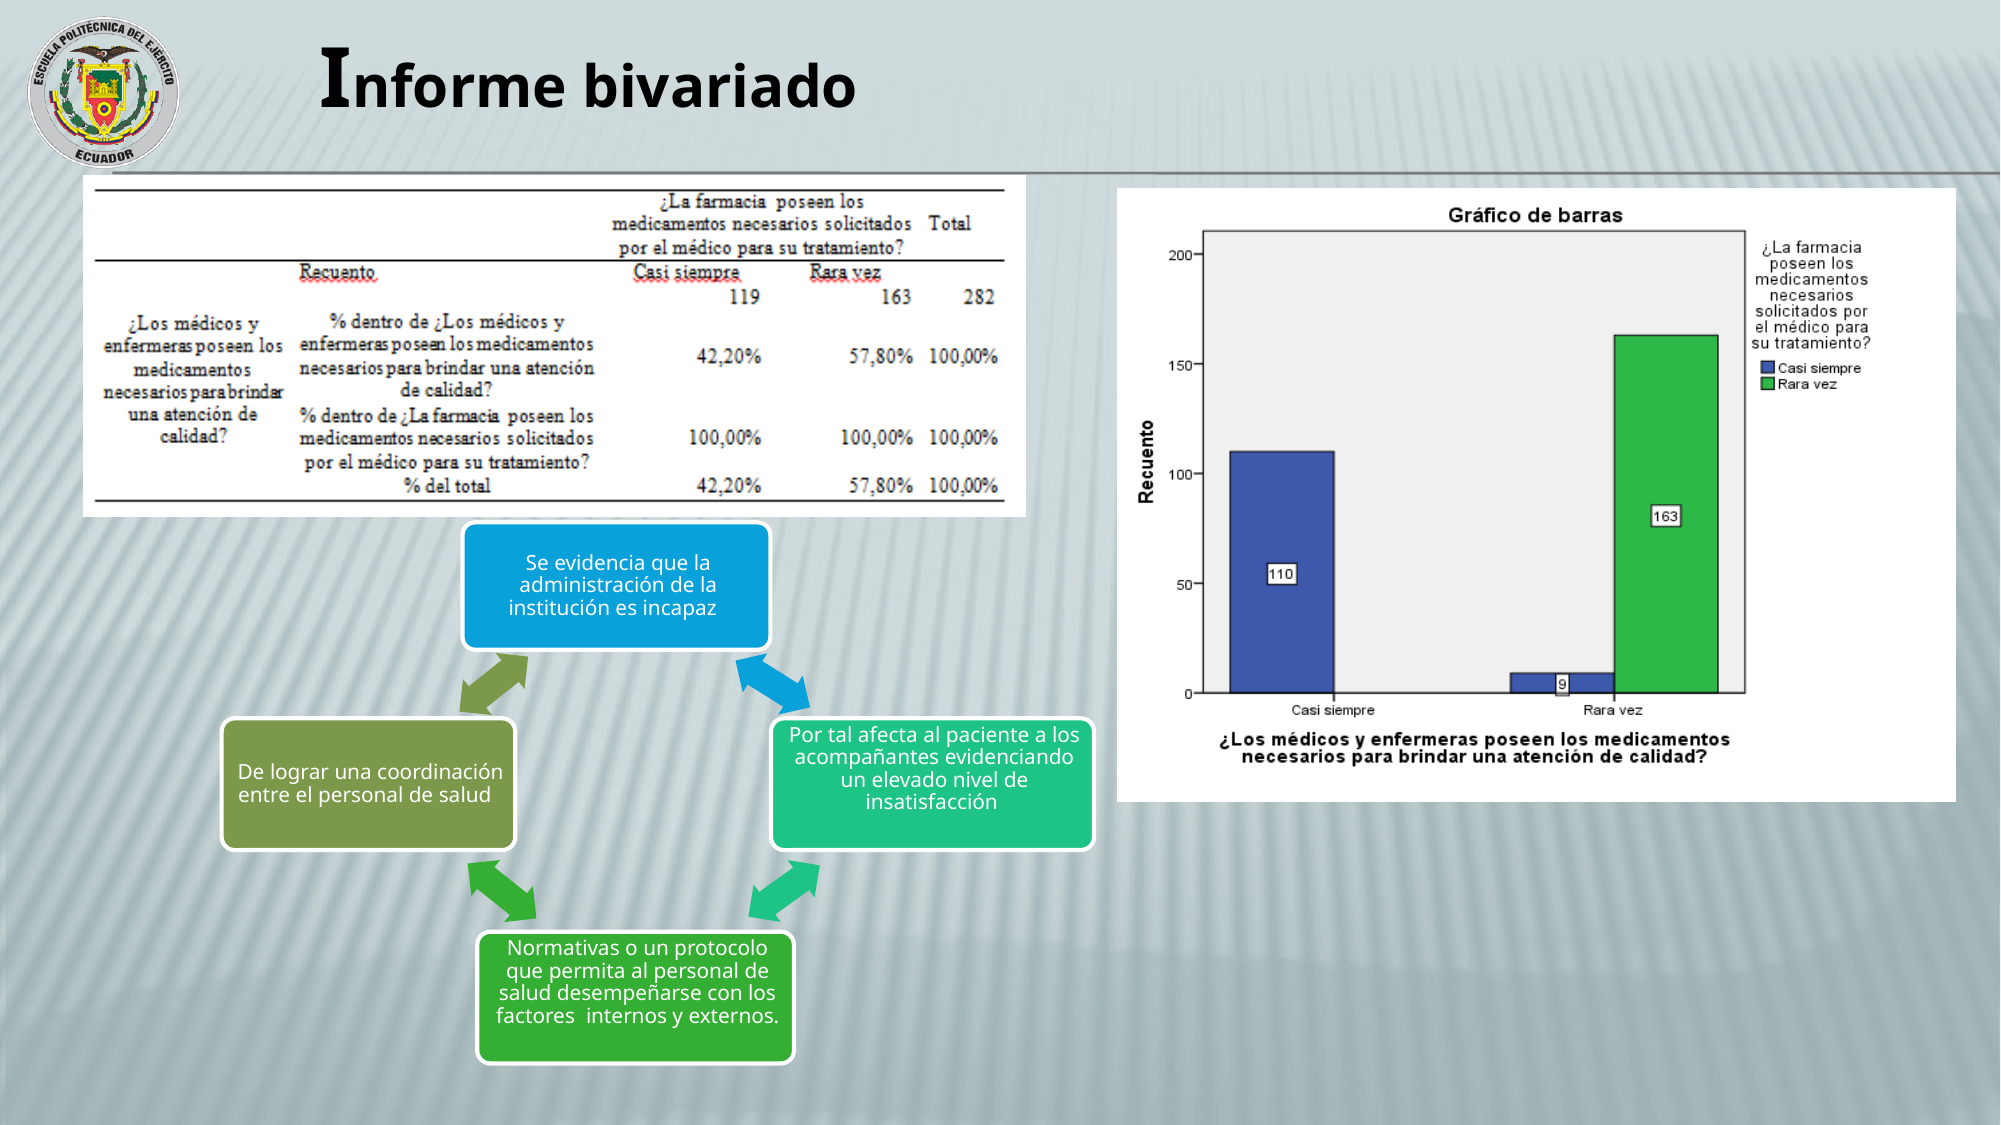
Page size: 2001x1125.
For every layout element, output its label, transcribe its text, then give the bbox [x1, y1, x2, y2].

picture [1116, 188, 1956, 802]
picture [27, 16, 181, 169]
text_box Informe bivariado [305, 16, 873, 132]
picture [83, 174, 1026, 464]
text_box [83, 464, 1175, 1104]
